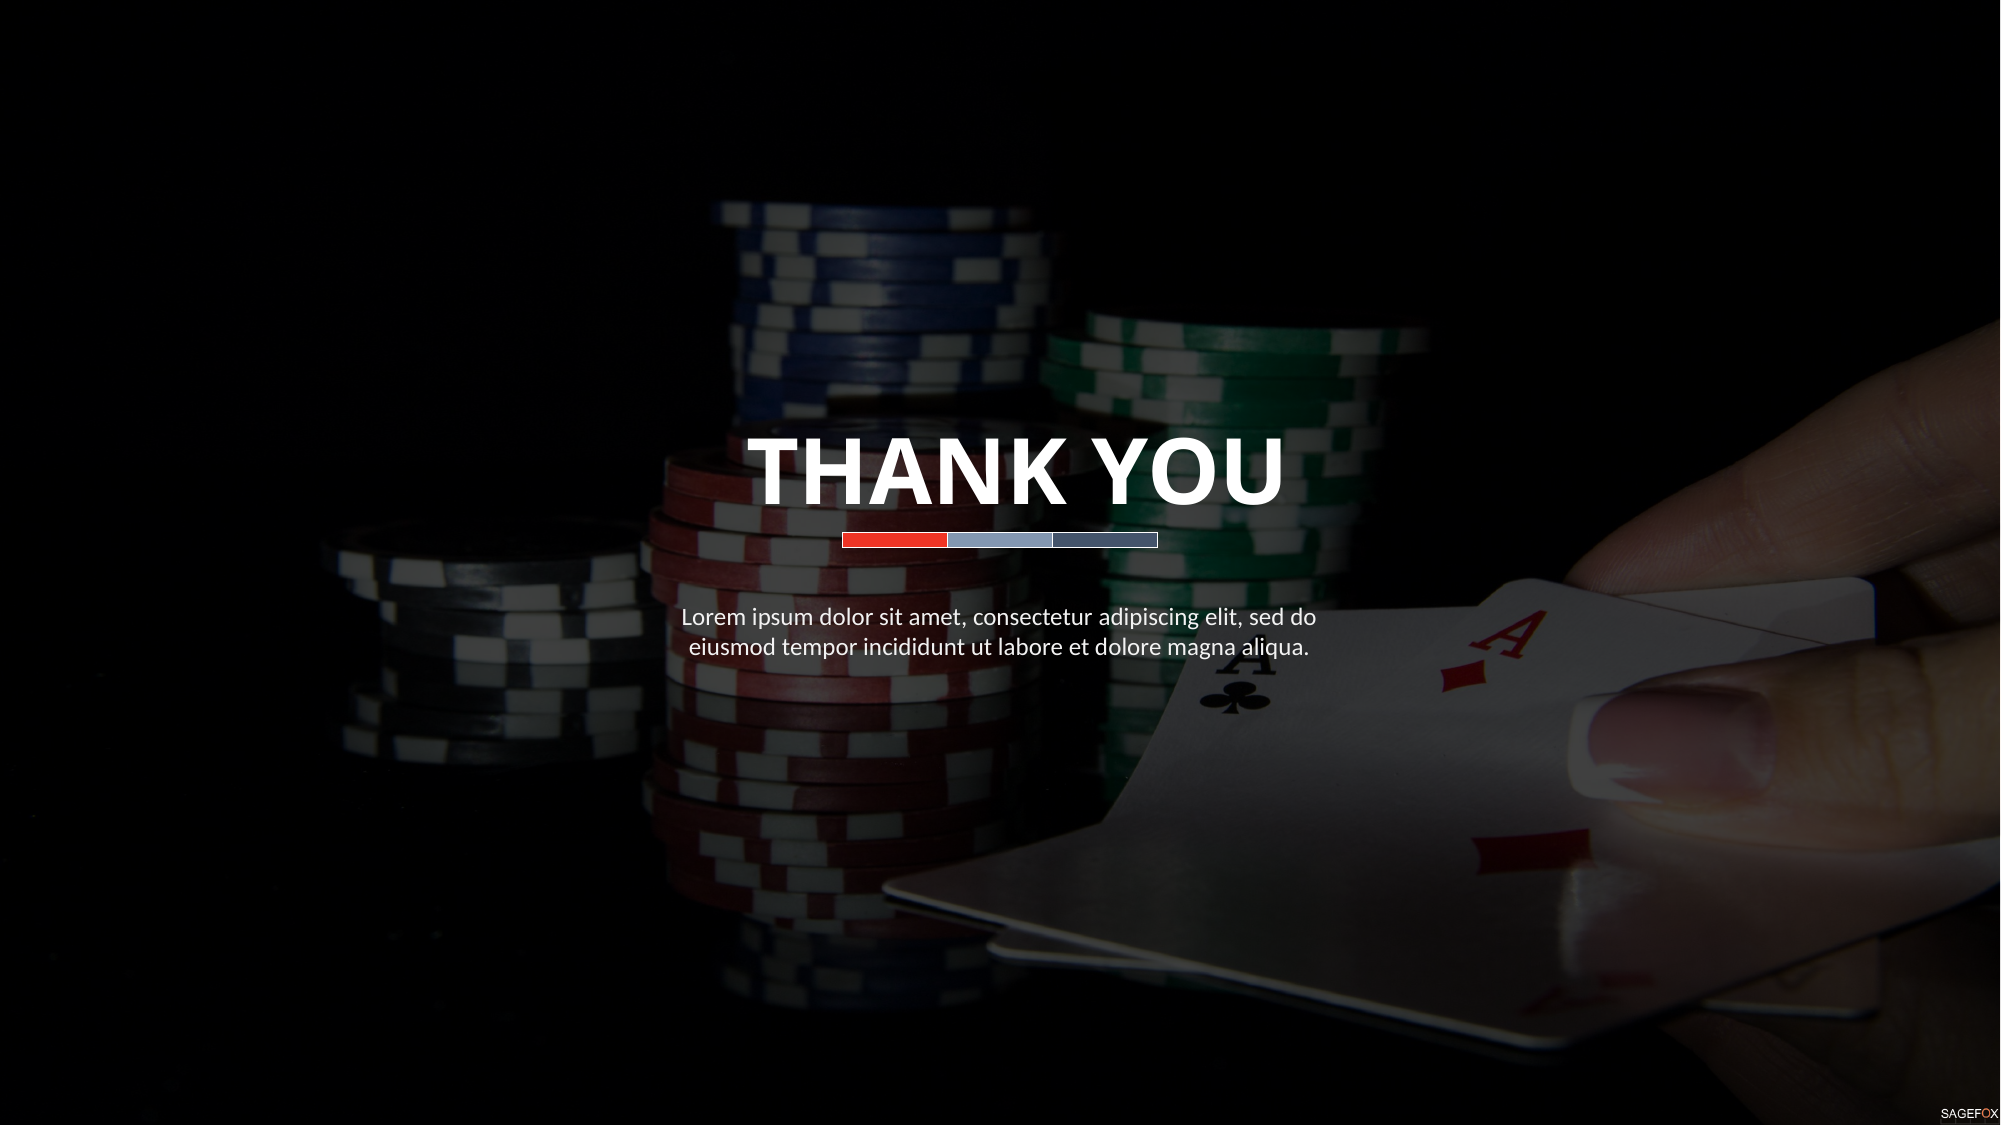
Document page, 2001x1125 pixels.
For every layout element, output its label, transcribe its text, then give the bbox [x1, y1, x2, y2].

text_box Lorem ipsum dolor sit amet, consectetur adipiscing elit, sed do eiusmod tempor incididunt ut labore et dolore magna aliqua. [660, 593, 1340, 668]
picture [0, 0, 2001, 1125]
text_box THANK YOU [565, 405, 1470, 531]
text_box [842, 532, 1158, 548]
